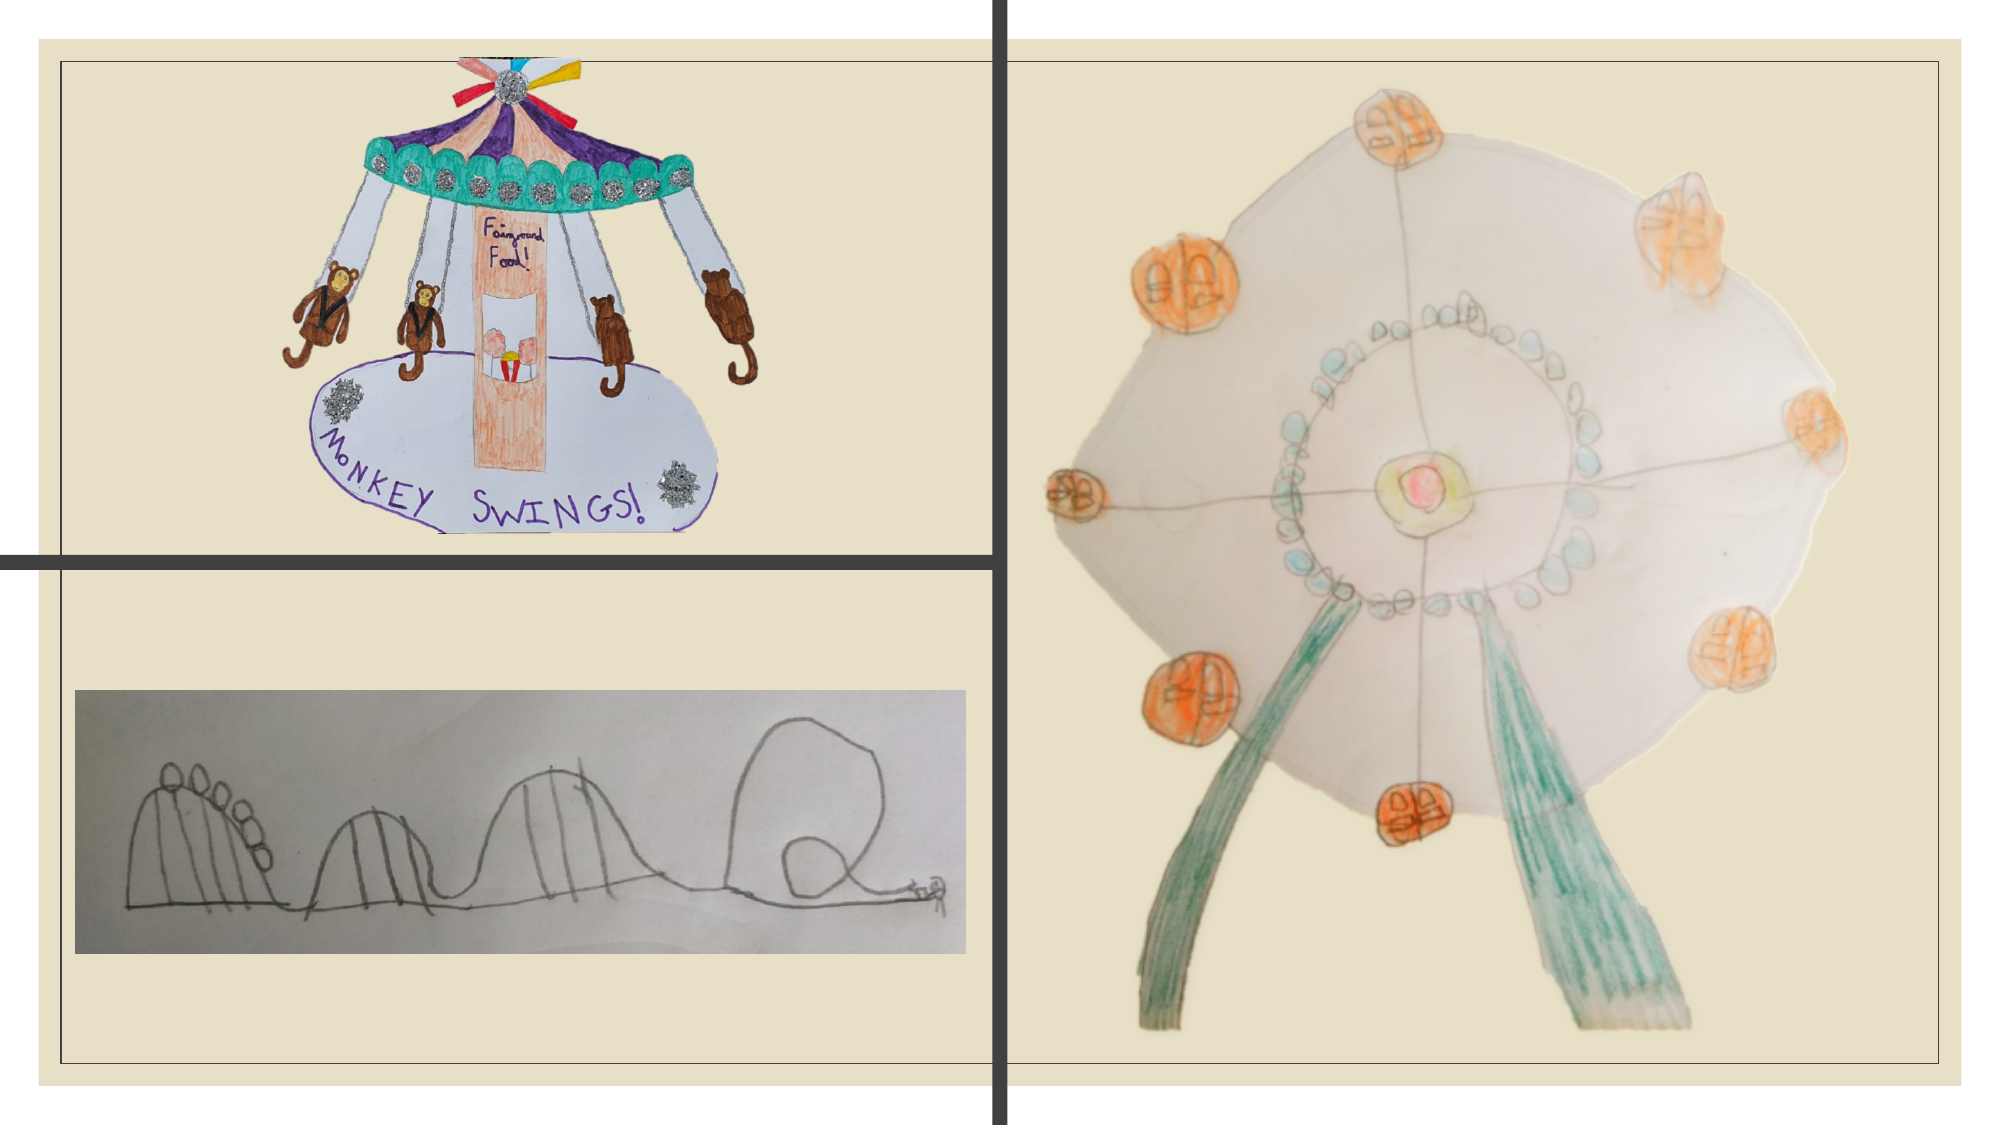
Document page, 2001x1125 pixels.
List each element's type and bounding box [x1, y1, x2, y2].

picture [1034, 57, 1925, 1044]
text_box [991, 0, 1008, 1125]
text_box [0, 554, 1006, 571]
picture [74, 690, 966, 954]
picture [281, 57, 759, 534]
